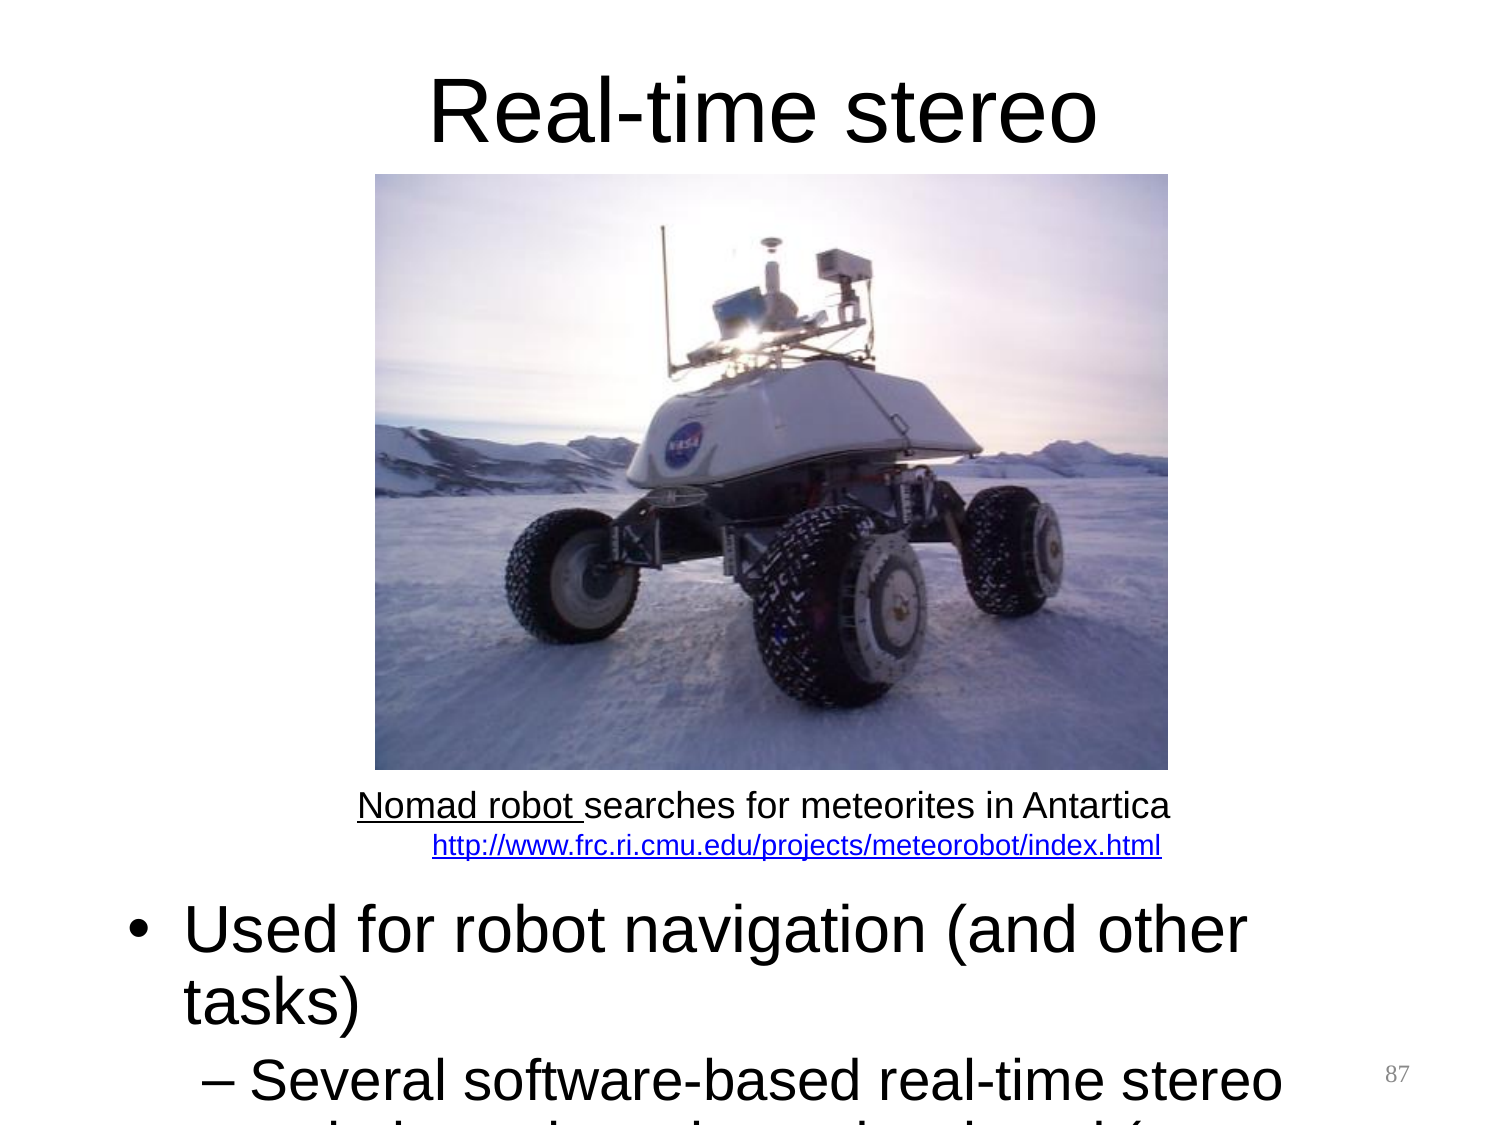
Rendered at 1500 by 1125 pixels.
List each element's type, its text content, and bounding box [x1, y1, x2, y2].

slide_number 87 [1074, 1042, 1425, 1103]
text_box Nomad robot searches for meteorites in Antartica http://www.frc.ri.cmu.edu/projects/meteorobot/index.html [342, 774, 1186, 904]
list Used for robot navigation (and other tasks) Several software-based real-time stereo techniques have been developed (most based on simple discrete search) [112, 887, 1388, 1063]
picture [374, 174, 1168, 770]
title Real-time stereo [89, 12, 1439, 200]
